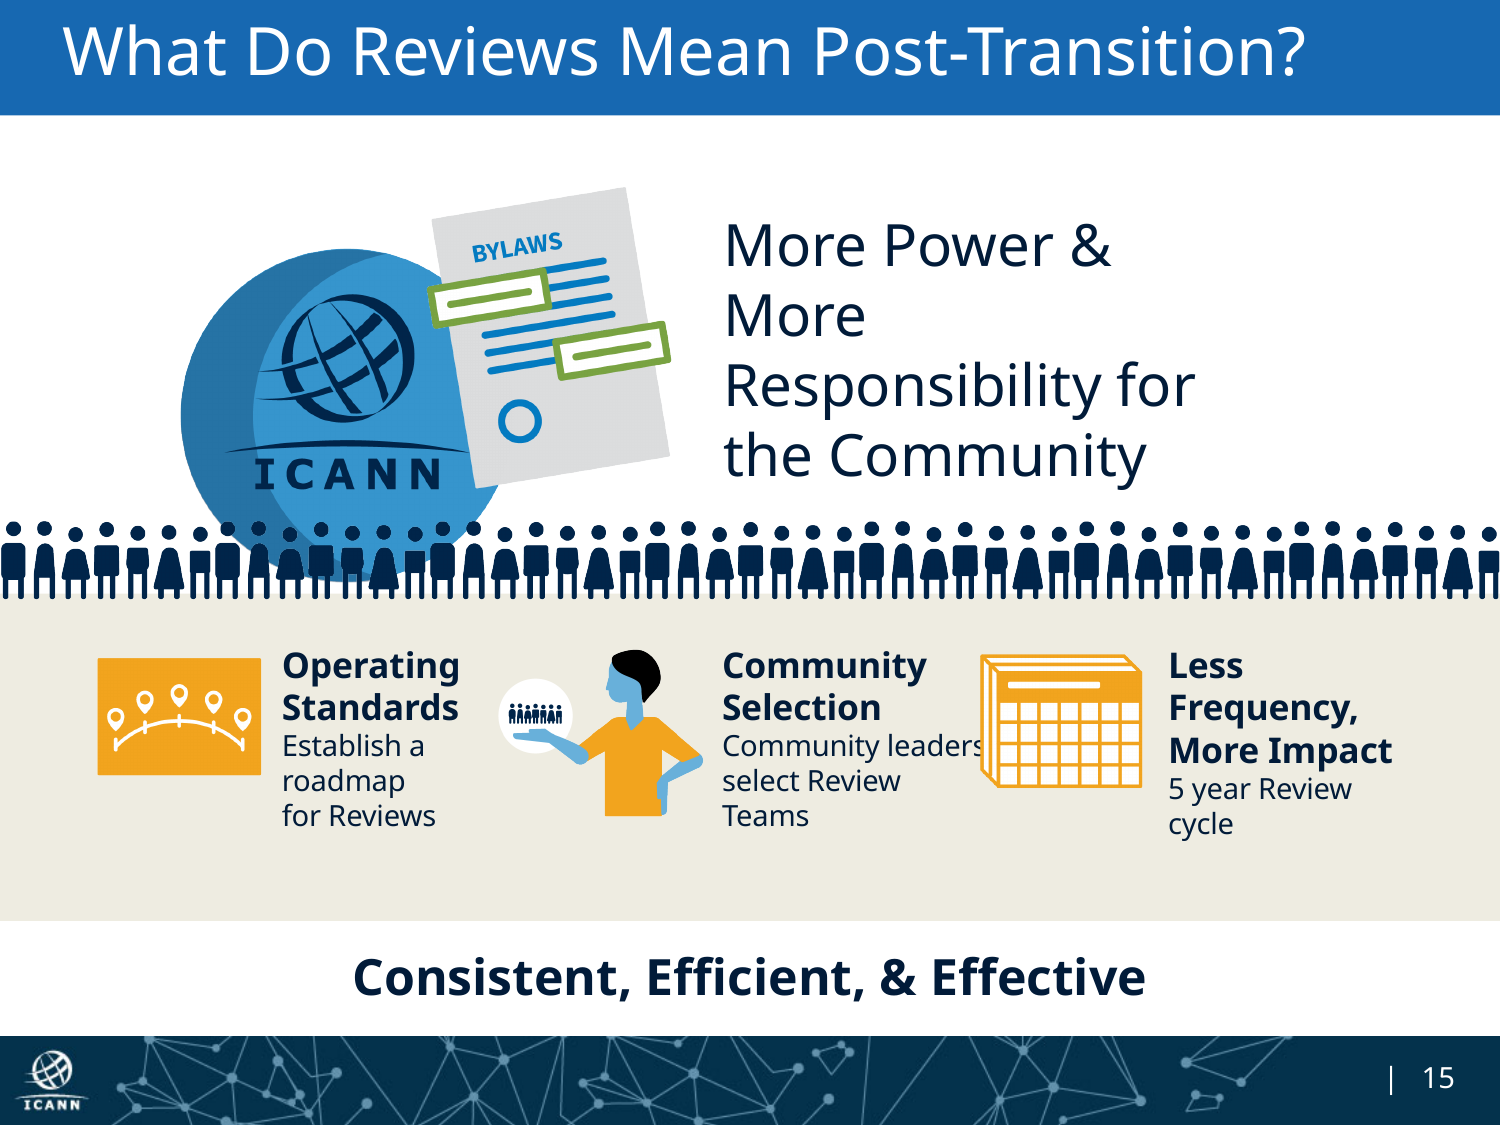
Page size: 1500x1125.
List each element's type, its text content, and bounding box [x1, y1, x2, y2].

text_box Operating Standards Establish a roadmap for Reviews [279, 642, 473, 833]
text_box [0, 615, 1500, 923]
title What Do Reviews Mean Post-Transition? [0, 0, 1500, 116]
text_box More Power & More Responsibility for the Community [708, 200, 1270, 496]
picture [967, 642, 1154, 800]
text_box Consistent, Efficient, & Effective [0, 938, 1500, 1014]
text_box Community Selection Community leaders select Review Teams [720, 642, 989, 833]
picture [83, 647, 274, 786]
picture [490, 642, 708, 826]
picture [0, 1036, 1500, 1125]
text_box Less Frequency, More Impact 5 year Review cycle [1166, 642, 1416, 841]
picture [0, 179, 1500, 607]
